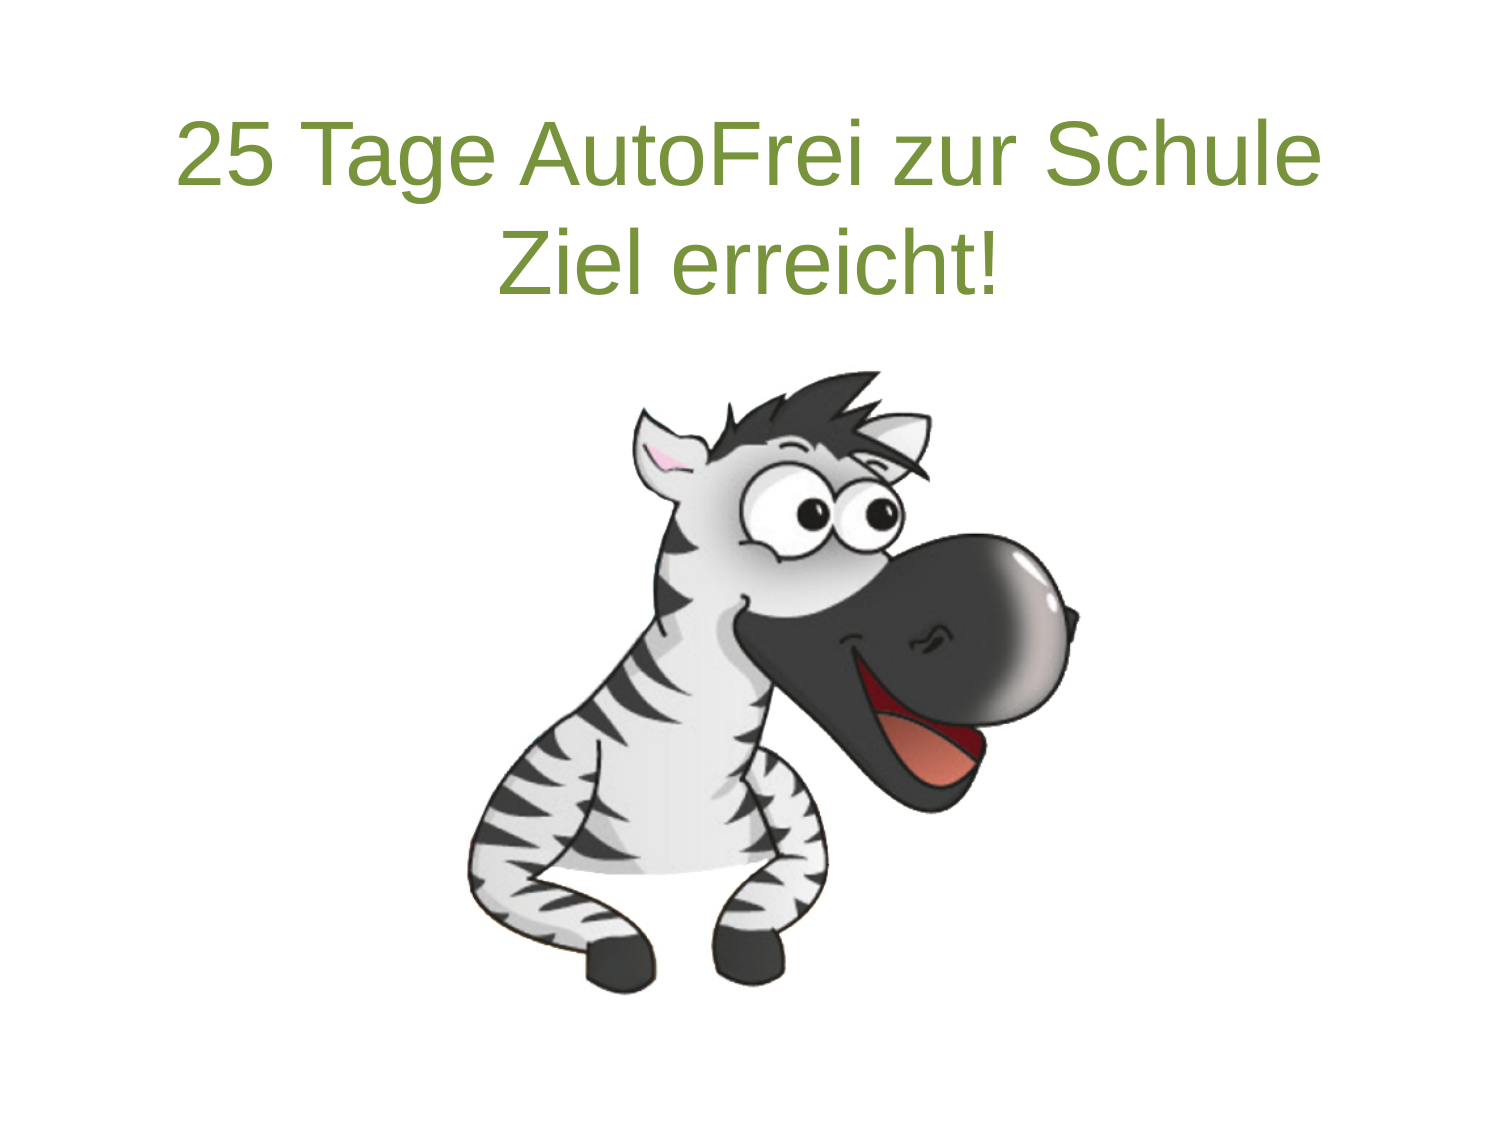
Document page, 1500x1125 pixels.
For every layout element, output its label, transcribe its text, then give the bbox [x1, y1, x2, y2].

title 25 Tage AutoFrei zur Schule Ziel erreicht! [75, 45, 1425, 362]
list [430, 302, 1099, 1046]
